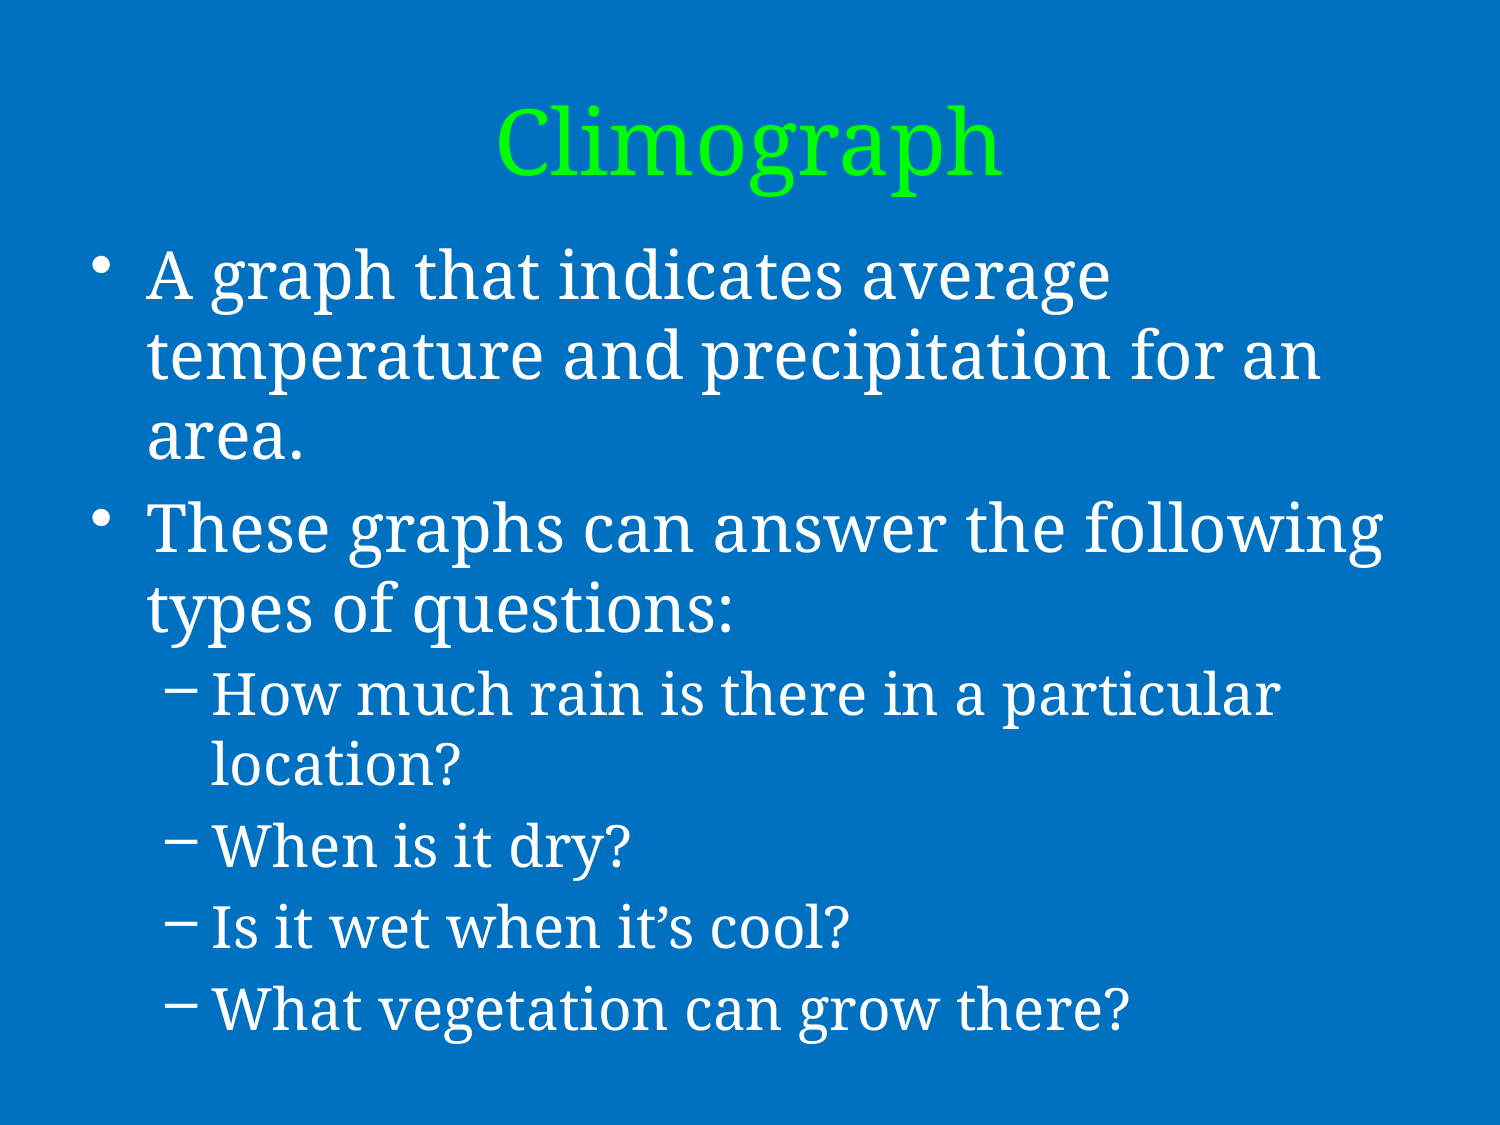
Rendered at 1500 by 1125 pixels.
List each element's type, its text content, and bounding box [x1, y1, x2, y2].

title Climograph [74, 44, 1426, 224]
list A graph that indicates average temperature and precipitation for an area. These graphs can answer the following types of questions: How much rain is there in a particular location? When is it dry? Is it wet when it’s cool? What vegetation can grow there? [74, 224, 1426, 968]
